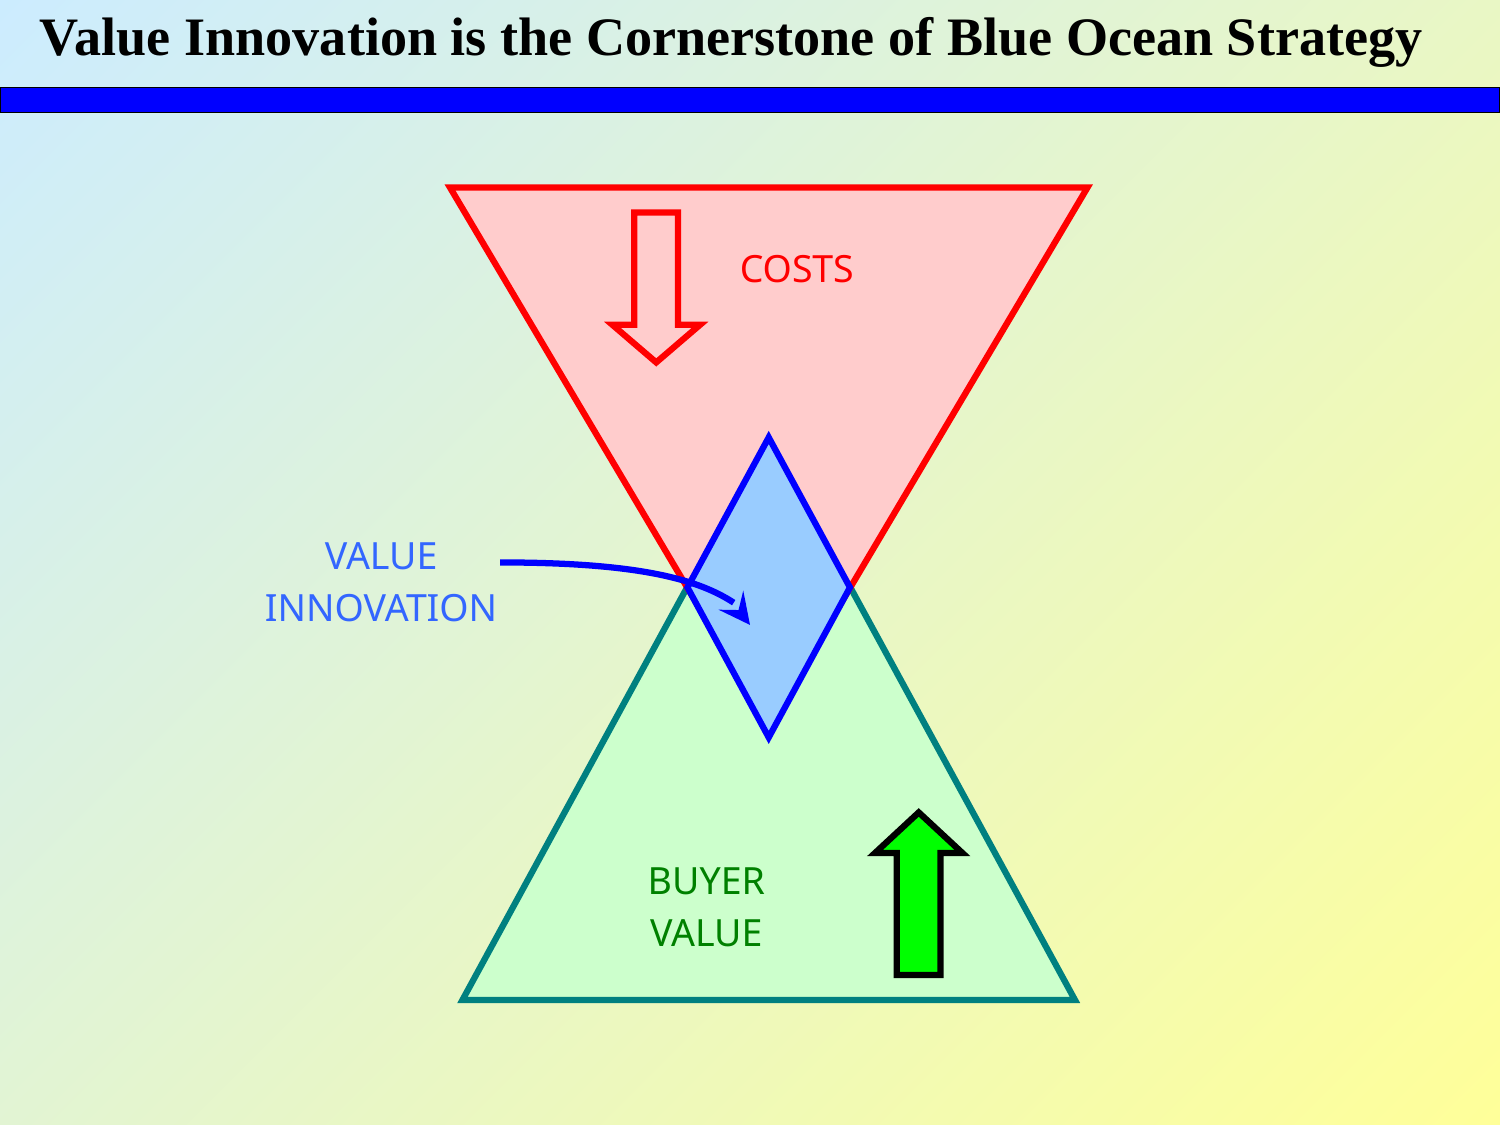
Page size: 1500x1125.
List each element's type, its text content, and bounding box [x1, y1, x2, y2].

text_box [450, 187, 1088, 589]
text_box [612, 212, 700, 363]
text_box [874, 812, 963, 975]
text_box COSTS [725, 237, 913, 298]
text_box [462, 588, 1075, 1000]
text_box [0, 87, 1500, 113]
text_box BUYER VALUE [575, 849, 838, 961]
title Value Innovation is the Cornerstone of Blue Ocean Strategy [24, 0, 1500, 68]
text_box VALUE INNOVATION [199, 524, 563, 636]
text_box [690, 437, 850, 738]
text_box [500, 562, 751, 625]
